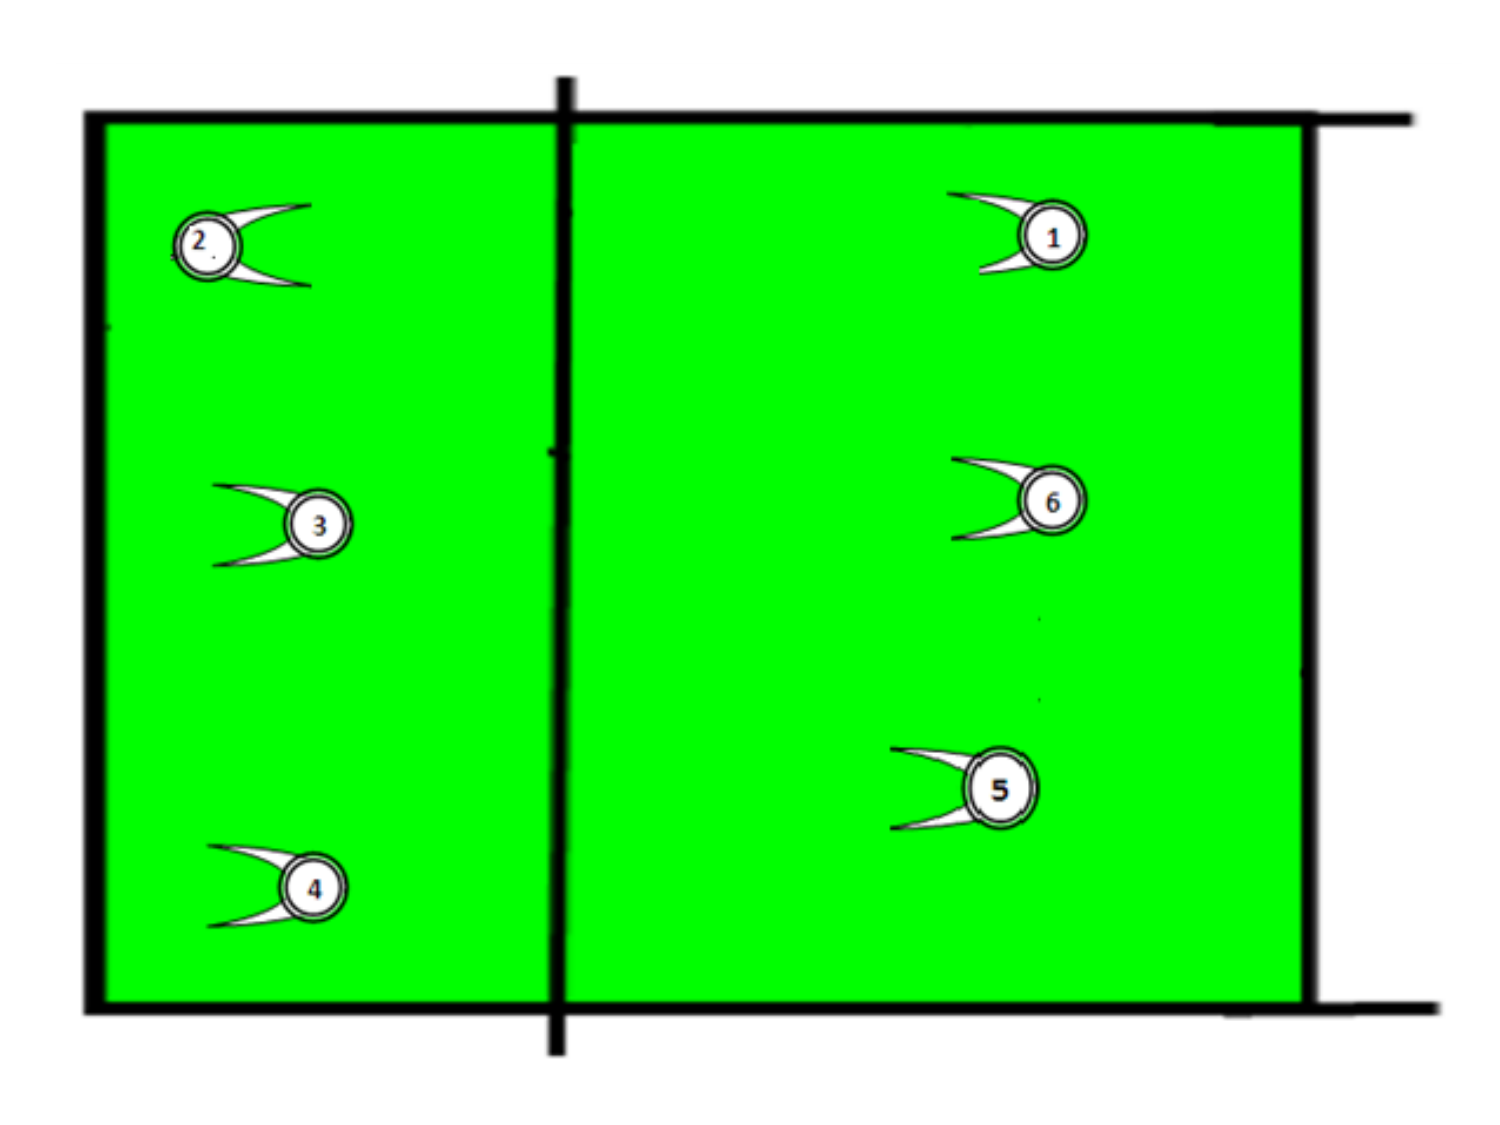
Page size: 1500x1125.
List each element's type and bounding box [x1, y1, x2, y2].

picture [55, 62, 1462, 1076]
